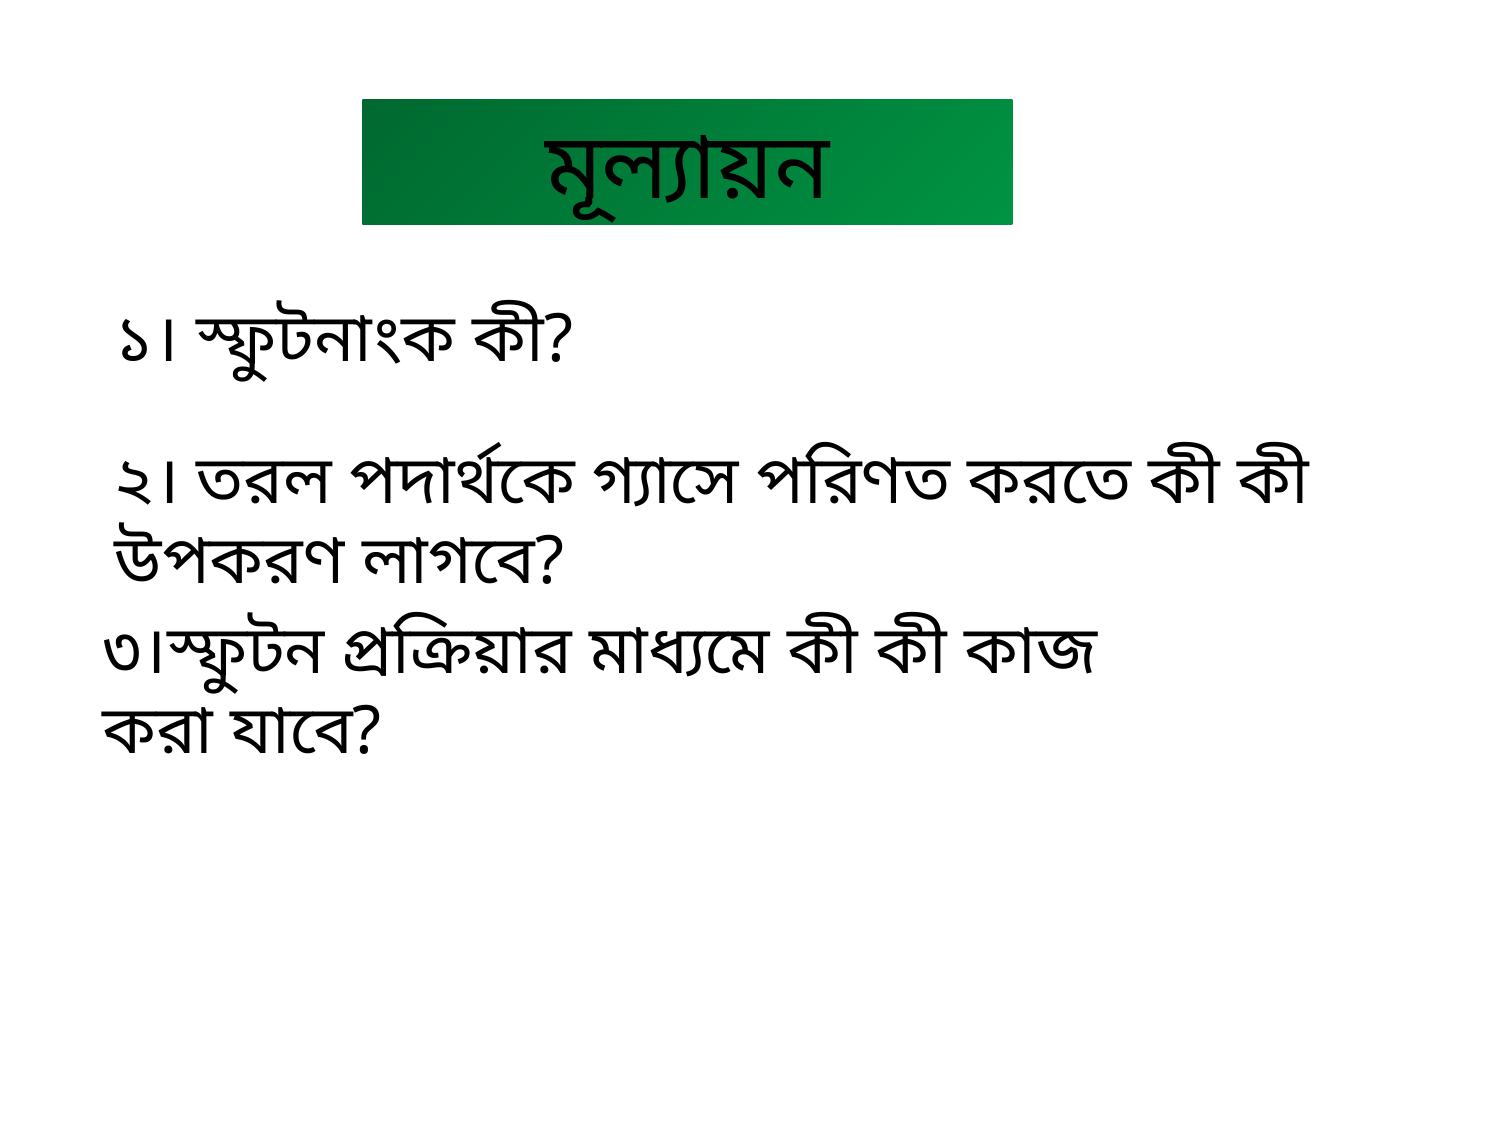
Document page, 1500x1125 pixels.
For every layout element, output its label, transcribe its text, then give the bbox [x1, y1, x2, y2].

text_box ২। তরল পদার্থকে গ্যাসে পরিণত করতে কী কী উপকরণ লাগবে? [99, 429, 1488, 604]
text_box ৩।স্ফুটন প্রক্রিয়ার মাধ্যমে কী কী কাজ করা যাবে? [87, 599, 1225, 775]
text_box মূল্যায়ন [362, 99, 1013, 225]
text_box ১। স্ফুটনাংক কী? [99, 287, 788, 383]
